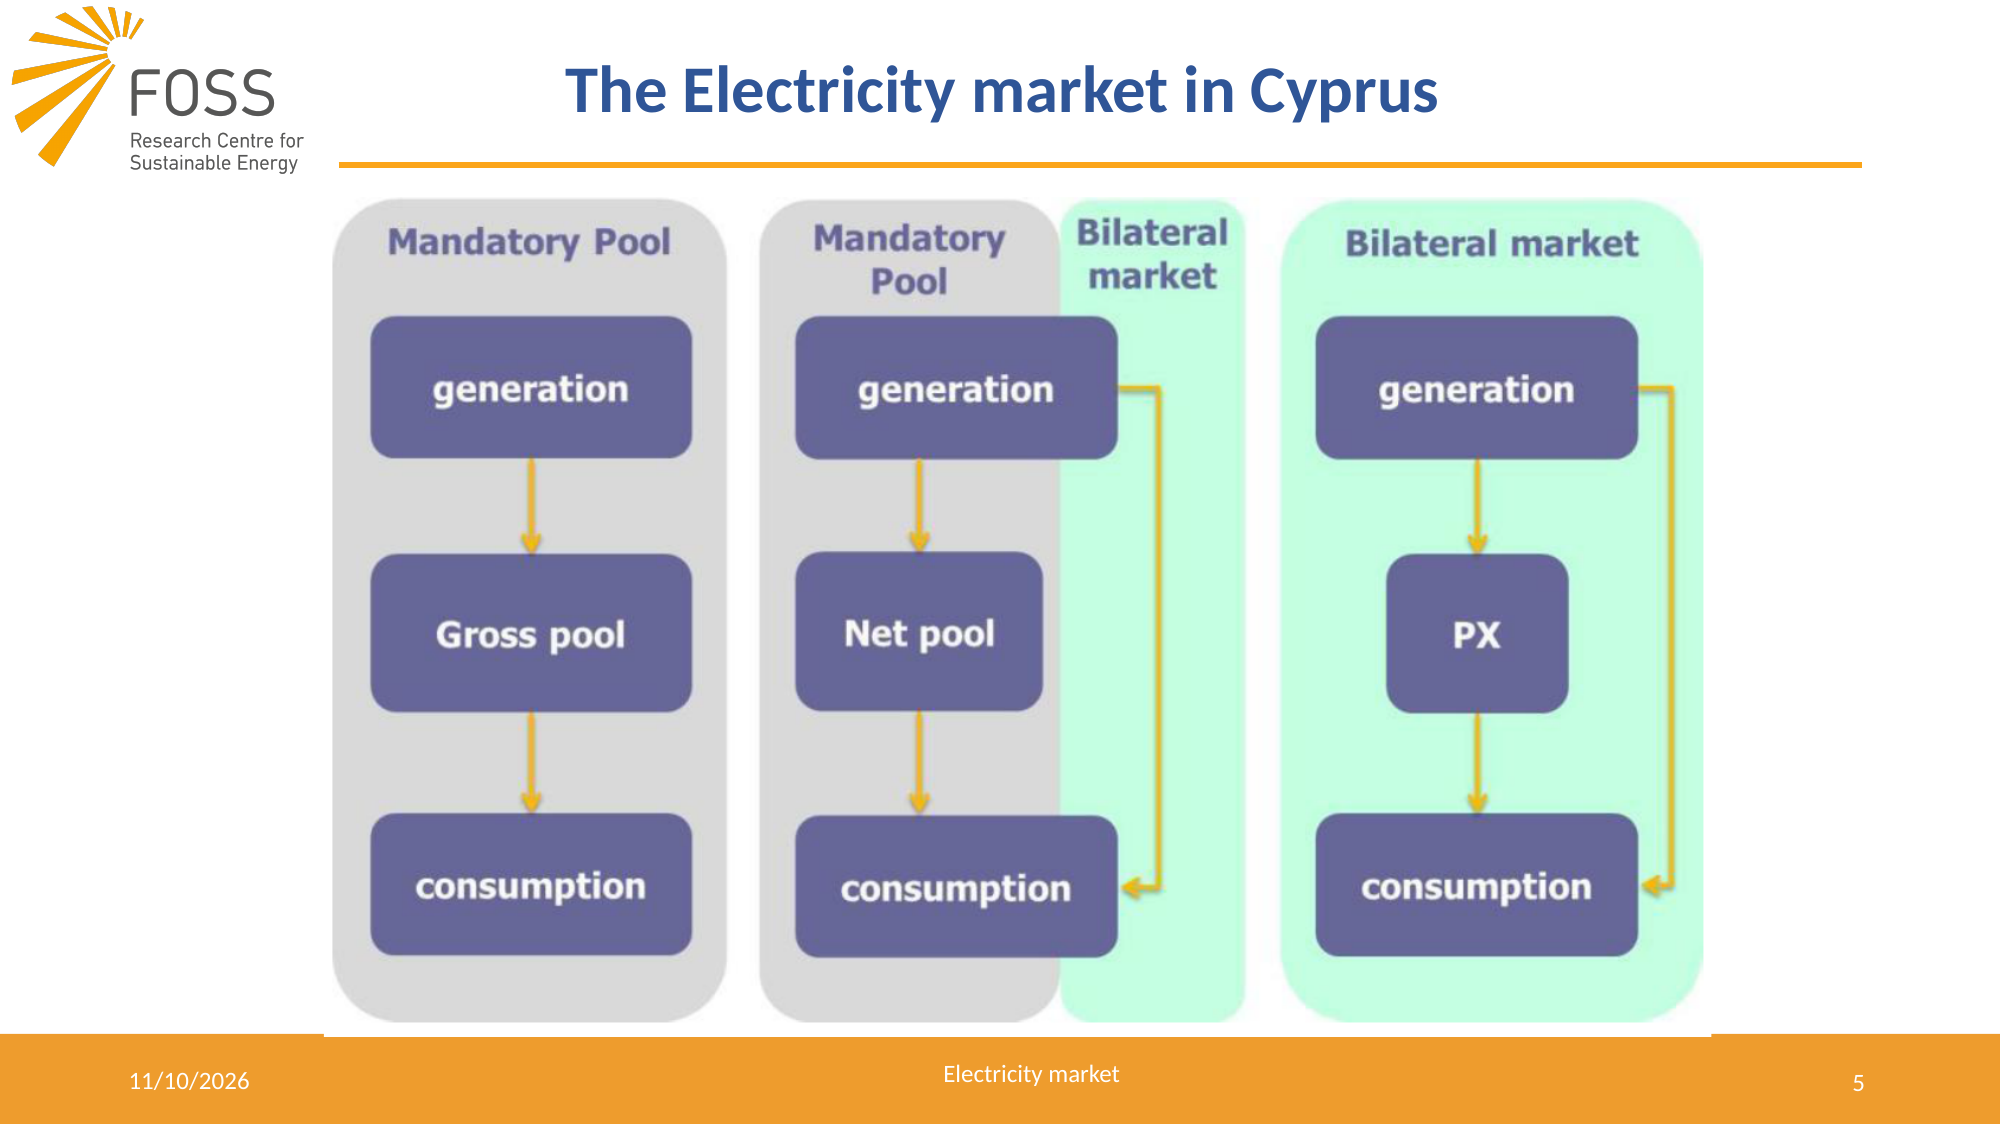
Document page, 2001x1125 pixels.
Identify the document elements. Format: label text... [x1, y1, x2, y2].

slide_number 5 [1638, 1051, 1880, 1112]
picture [0, 0, 321, 188]
footer Electricity market [532, 1049, 1537, 1110]
picture [323, 182, 1712, 1037]
text_box The Electricity market in Cyprus [382, 38, 1623, 134]
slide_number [113, 1049, 413, 1110]
